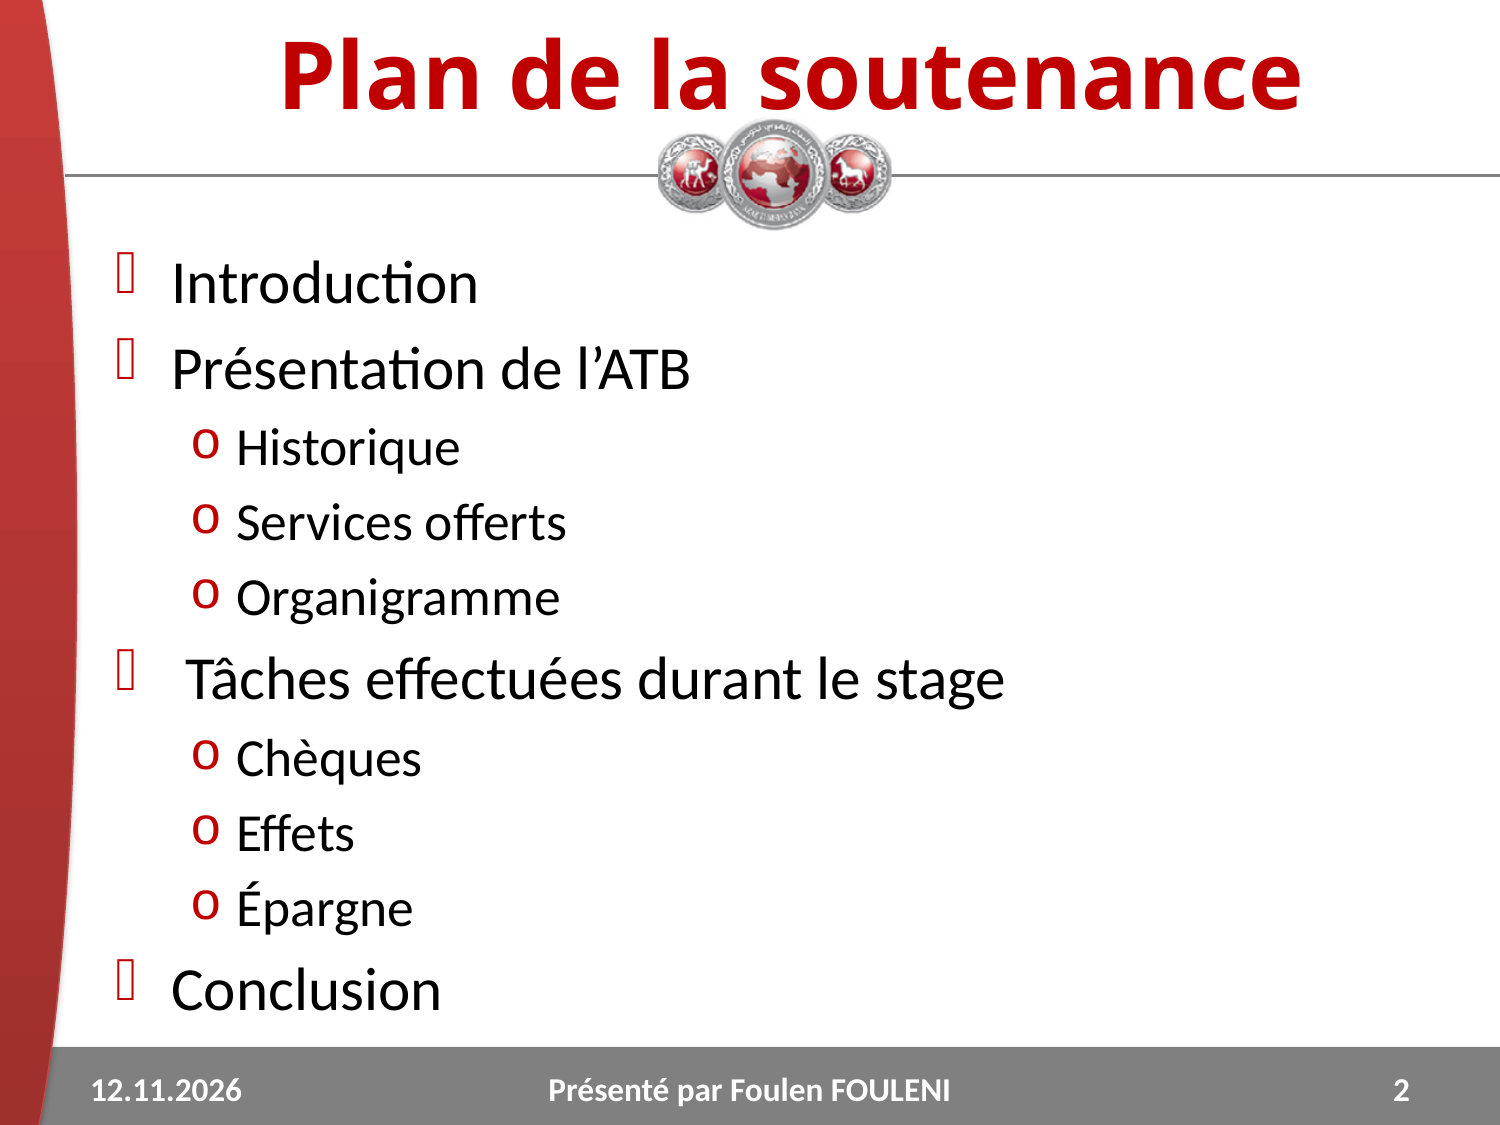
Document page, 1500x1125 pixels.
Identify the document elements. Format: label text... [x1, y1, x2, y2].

picture [658, 136, 892, 234]
footer Présenté par Foulen FOULENI [512, 1057, 988, 1118]
title Plan de la soutenance [100, 7, 1483, 136]
slide_number 2 [1074, 1057, 1425, 1118]
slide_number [75, 1057, 425, 1118]
list Introduction Présentation de l’ATB Historique Services offerts Organigramme Tâches effectuées durant le stage Chèques Effets Épargne Conclusion [100, 234, 1483, 1035]
